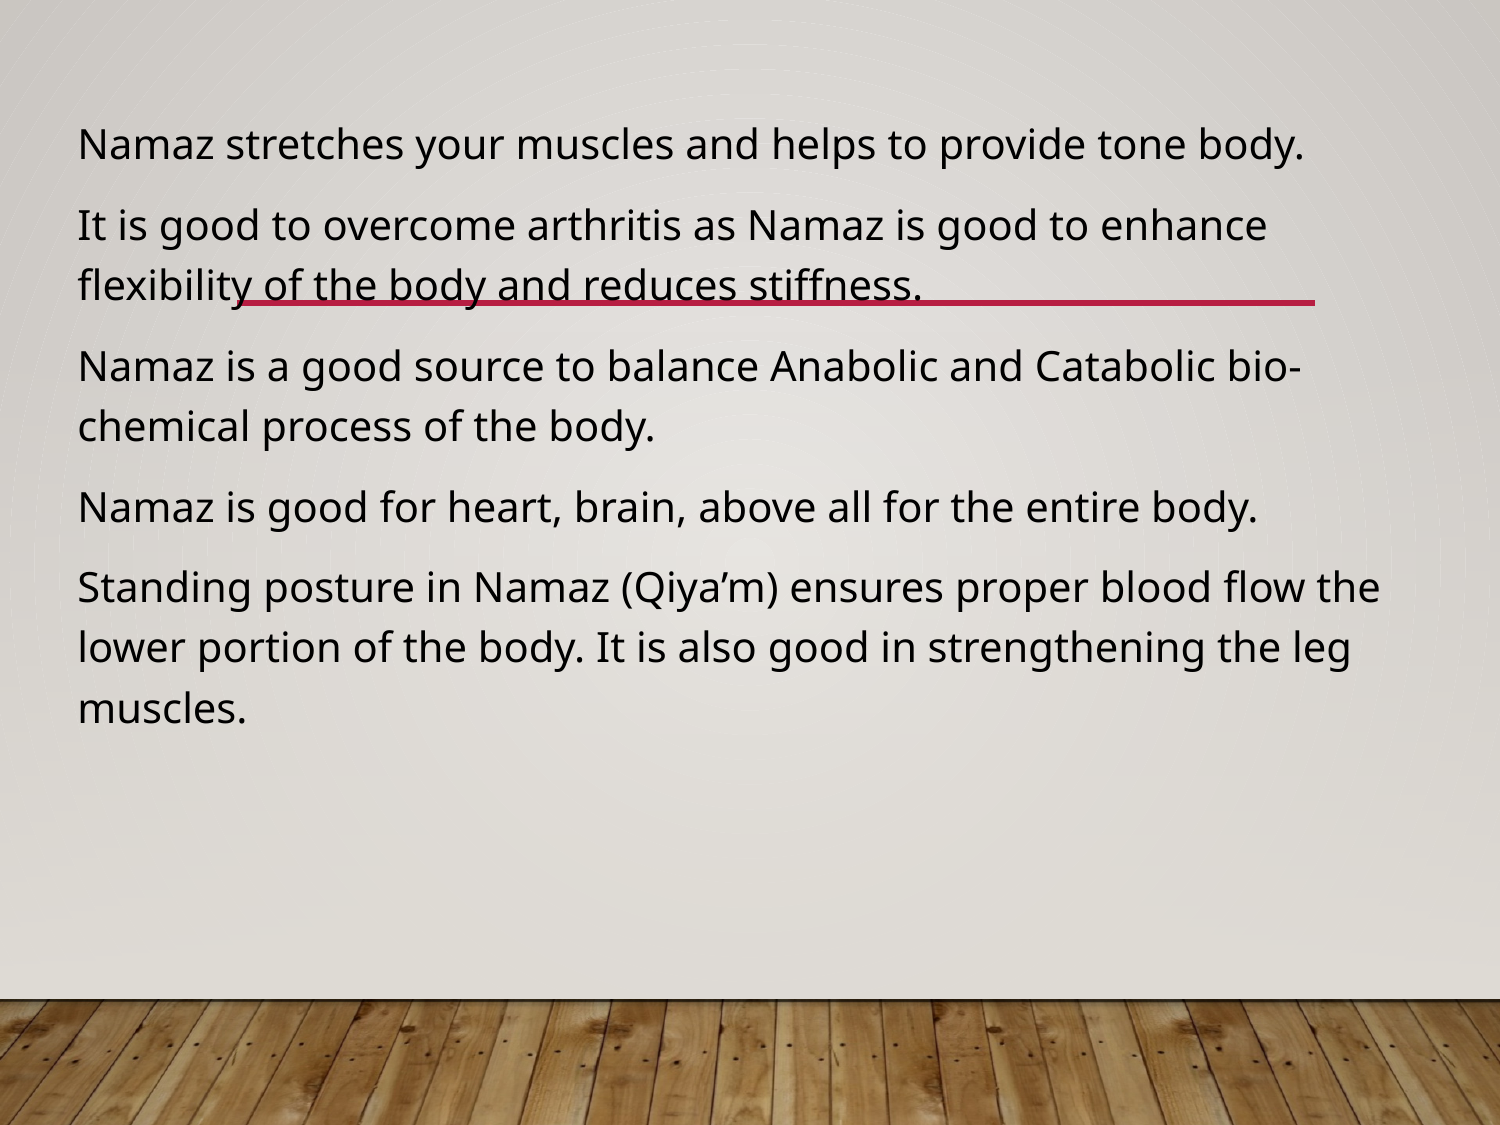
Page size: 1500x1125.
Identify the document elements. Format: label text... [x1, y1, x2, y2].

picture [0, 999, 1500, 1125]
list Namaz stretches your muscles and helps to provide tone body. It is good to overcome arthritis as Namaz is good to enhance flexibility of the body and reduces stiffness. Namaz is a good source to balance Anabolic and Catabolic bio-chemical process of the body. Namaz is good for heart, brain, above all for the entire body. Standing posture in Namaz (Qiya’m) ensures proper blood flow the lower portion of the body. It is also good in strengthening the leg muscles. [62, 99, 1400, 897]
